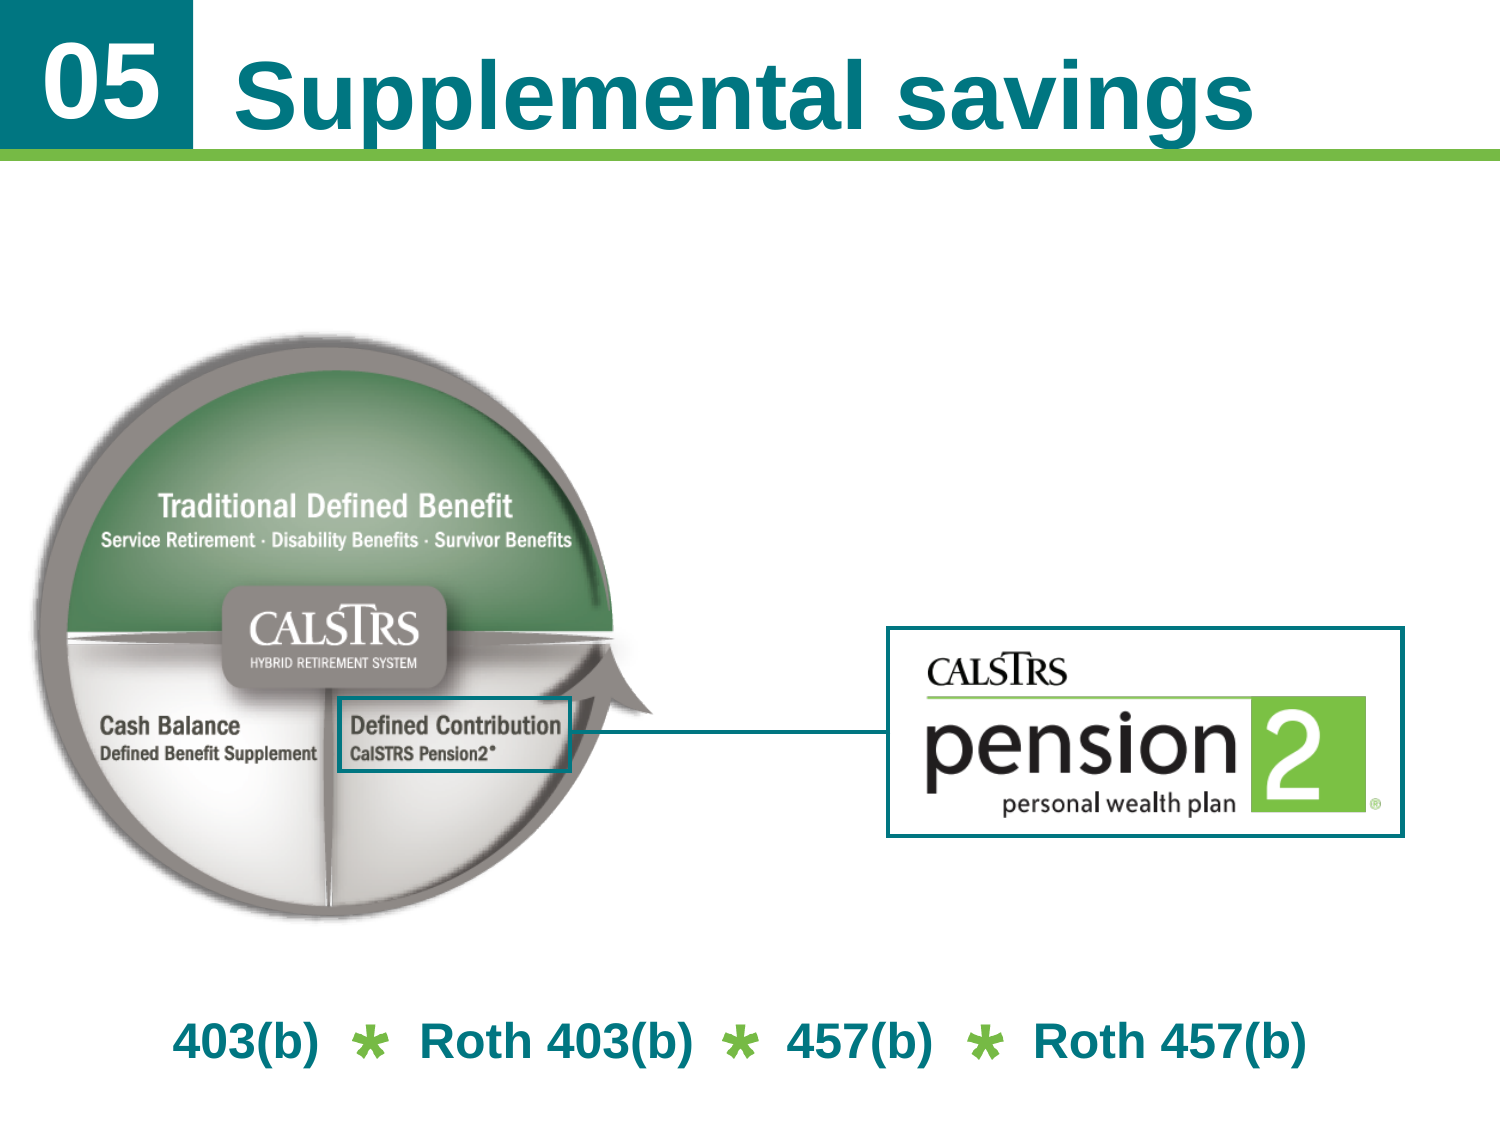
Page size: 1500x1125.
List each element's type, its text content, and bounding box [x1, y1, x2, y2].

text_box 05 [25, 11, 178, 149]
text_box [157, 1001, 1342, 1078]
text_box Supplemental savings [218, 1, 1474, 149]
text_box [0, 0, 194, 149]
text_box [339, 627, 1403, 837]
picture [20, 319, 659, 936]
